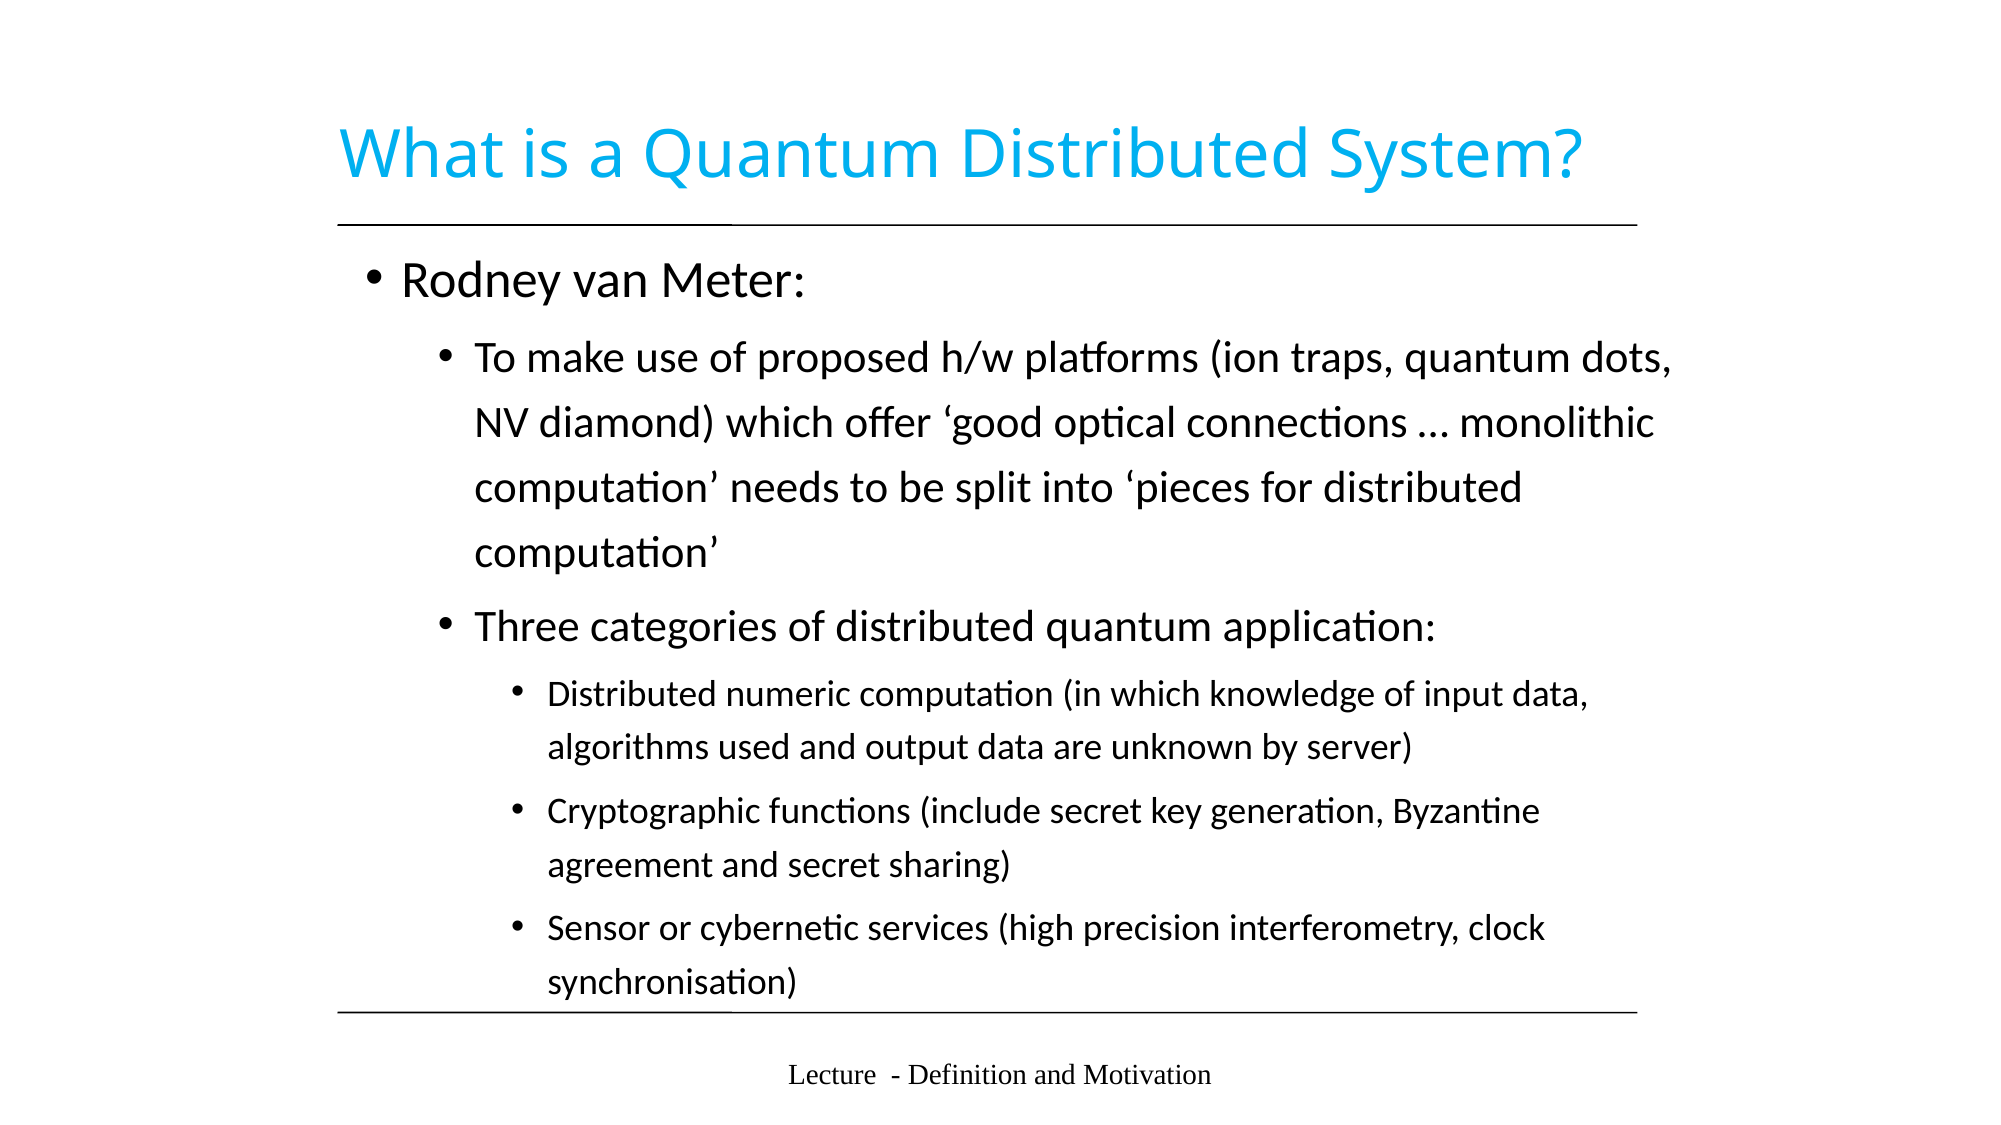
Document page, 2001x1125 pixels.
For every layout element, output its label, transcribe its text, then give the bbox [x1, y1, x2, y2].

footer Lecture - Definition and Motivation [662, 1042, 1338, 1103]
list Rodney van Meter: To make use of proposed h/w platforms (ion traps, quantum dots, NV diamond) which offer ‘good optical connections … monolithic computation’ needs to be split into ‘pieces for distributed computation’ Three categories of distributed quantum application: Distributed numeric computation (in which knowledge of input data, algorithms used and output data are unknown by server) Cryptographic functions (include secret key generation, Byzantine agreement and secret sharing) Sensor or cybernetic services (high precision interferometry, clock synchronisation) [350, 224, 1709, 1013]
title What is a Quantum Distributed System? [324, 87, 1630, 225]
